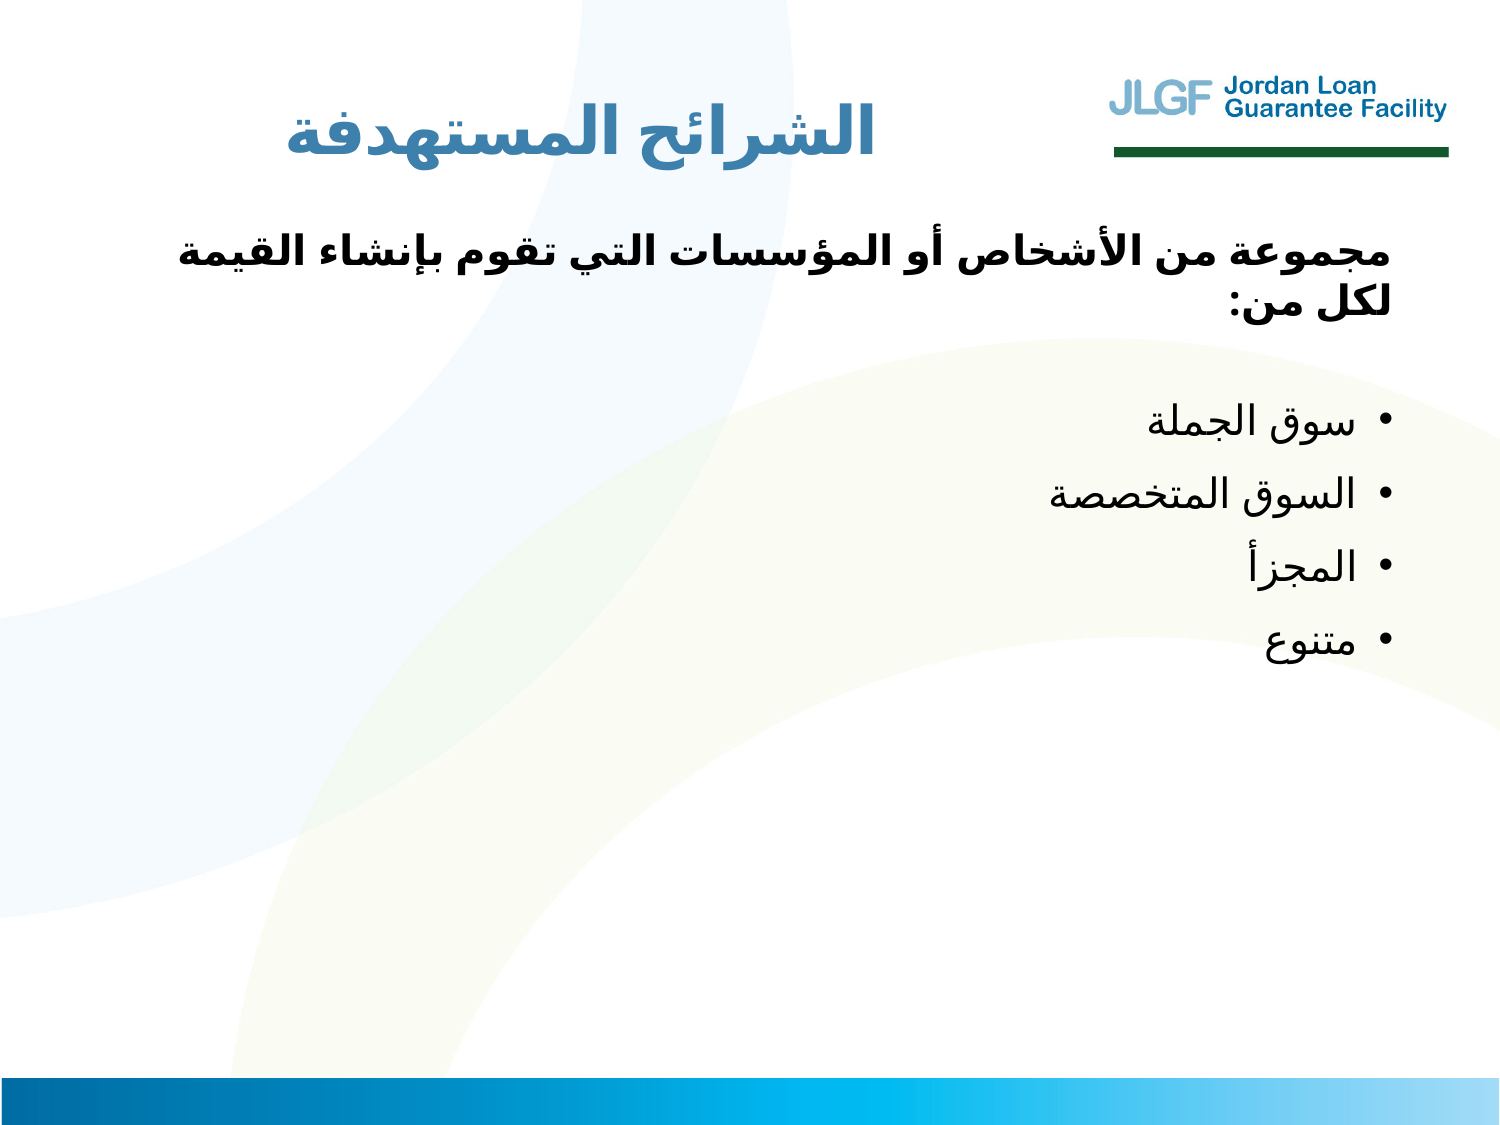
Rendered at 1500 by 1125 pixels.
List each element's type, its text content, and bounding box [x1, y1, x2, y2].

text_box الشرائح المستهدفة [49, 37, 1113, 218]
picture [0, 0, 1500, 1125]
text_box مجموعة من الأشخاص أو المؤسسات التي تقوم بإنشاء القيمة لكل من: سوق الجملة السوق المتخصصة المجزأ متنوع [142, 216, 1408, 909]
